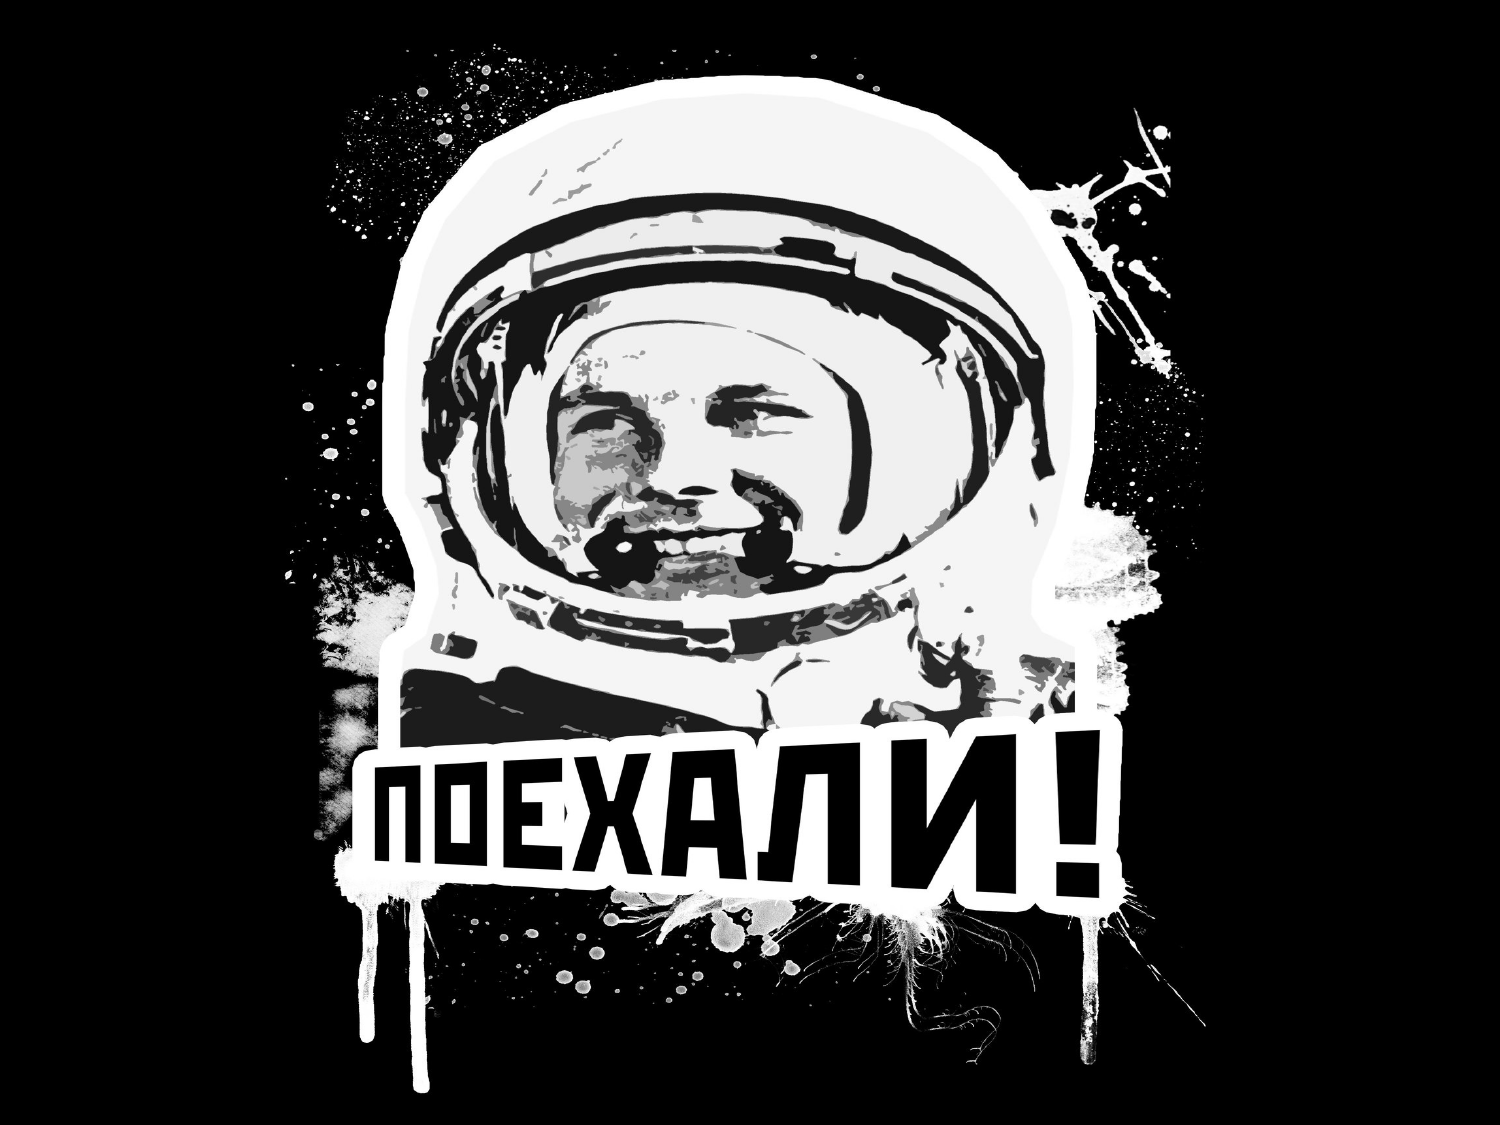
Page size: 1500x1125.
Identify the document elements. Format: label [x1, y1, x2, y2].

picture [265, 26, 1211, 1107]
